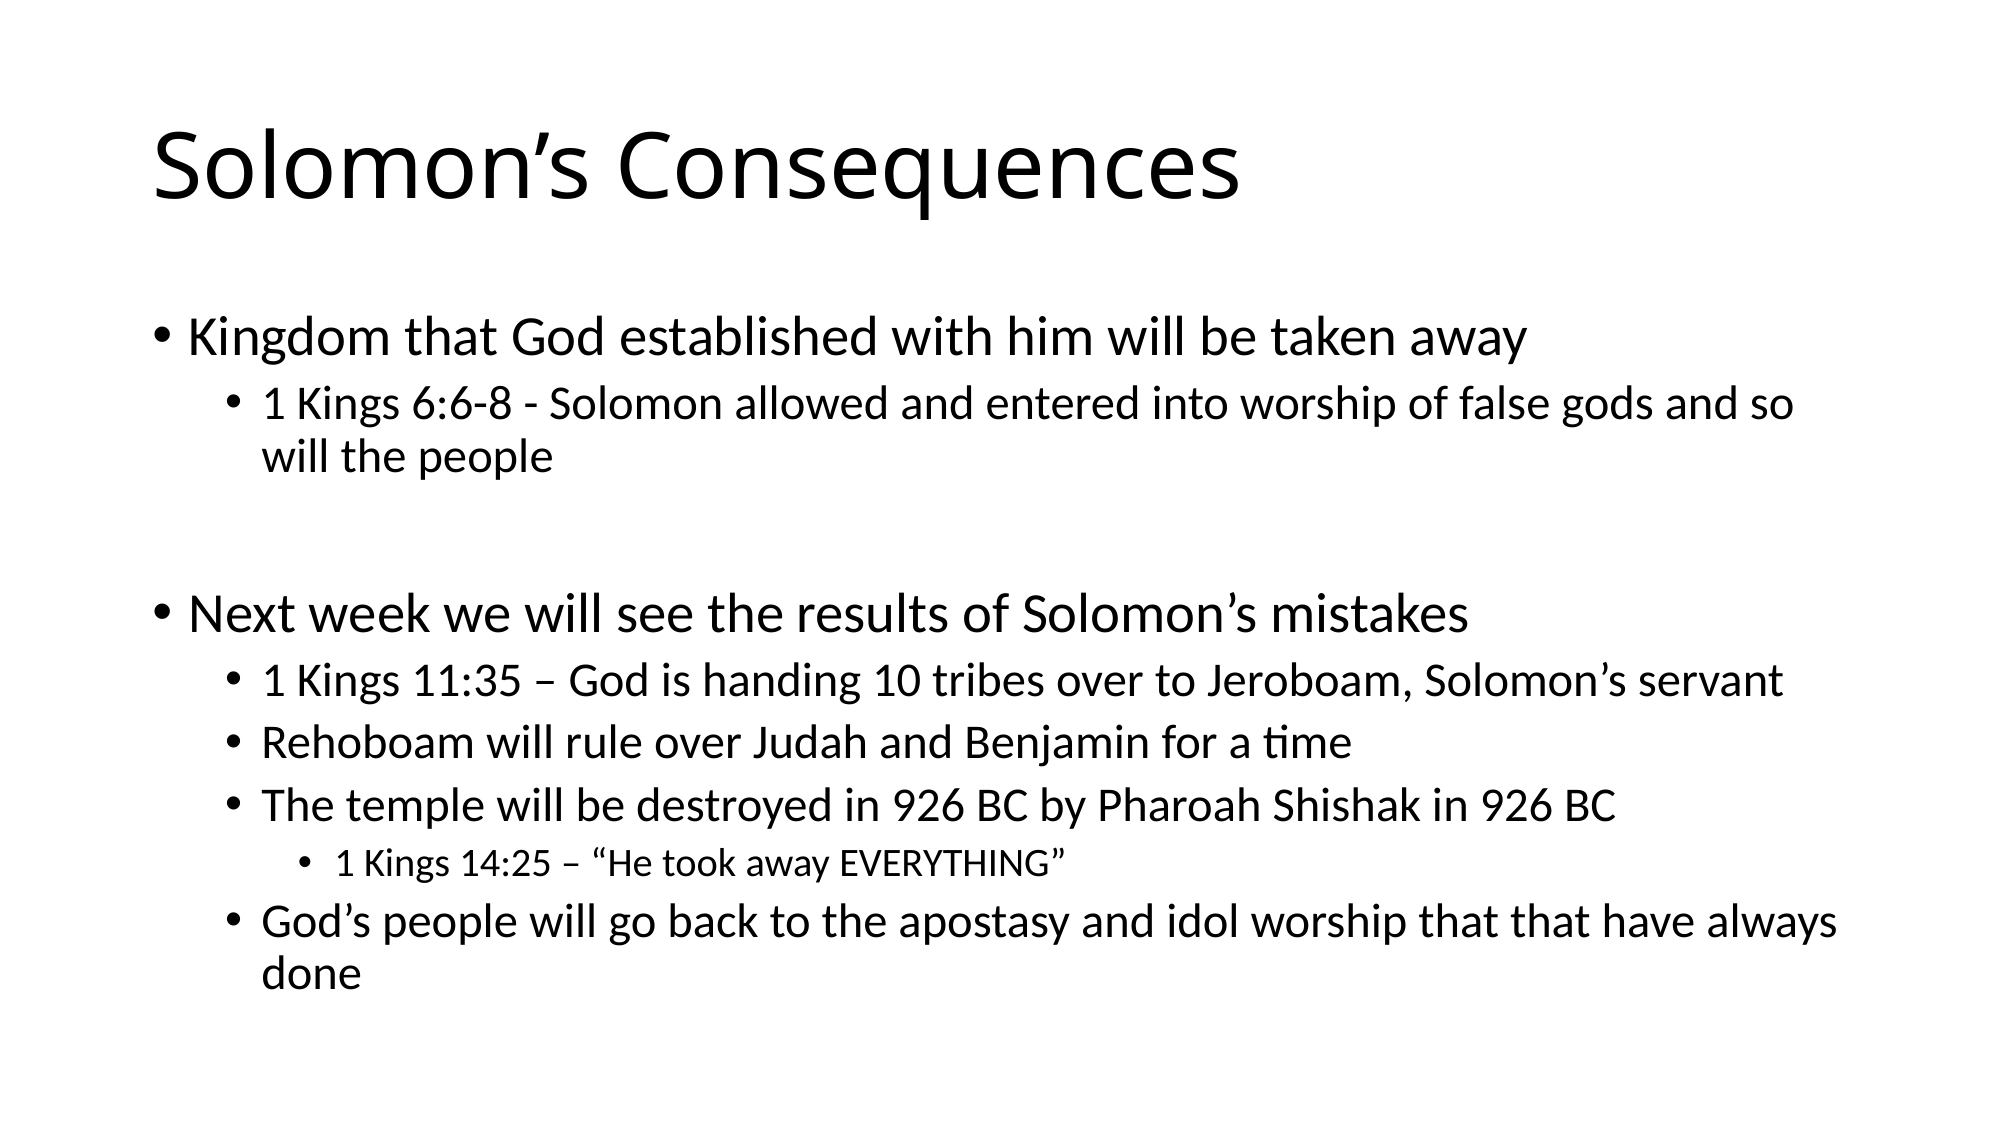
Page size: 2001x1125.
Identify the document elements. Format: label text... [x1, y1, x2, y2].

title Solomon’s Consequences [137, 59, 1863, 278]
list Kingdom that God established with him will be taken away 1 Kings 6:6-8 - Solomon allowed and entered into worship of false gods and so will the people Next week we will see the results of Solomon’s mistakes 1 Kings 11:35 – God is handing 10 tribes over to Jeroboam, Solomon’s servant Rehoboam will rule over Judah and Benjamin for a time The temple will be destroyed in 926 BC by Pharoah Shishak in 926 BC 1 Kings 14:25 – “He took away EVERYTHING” God’s people will go back to the apostasy and idol worship that that have always done [137, 299, 1863, 1014]
